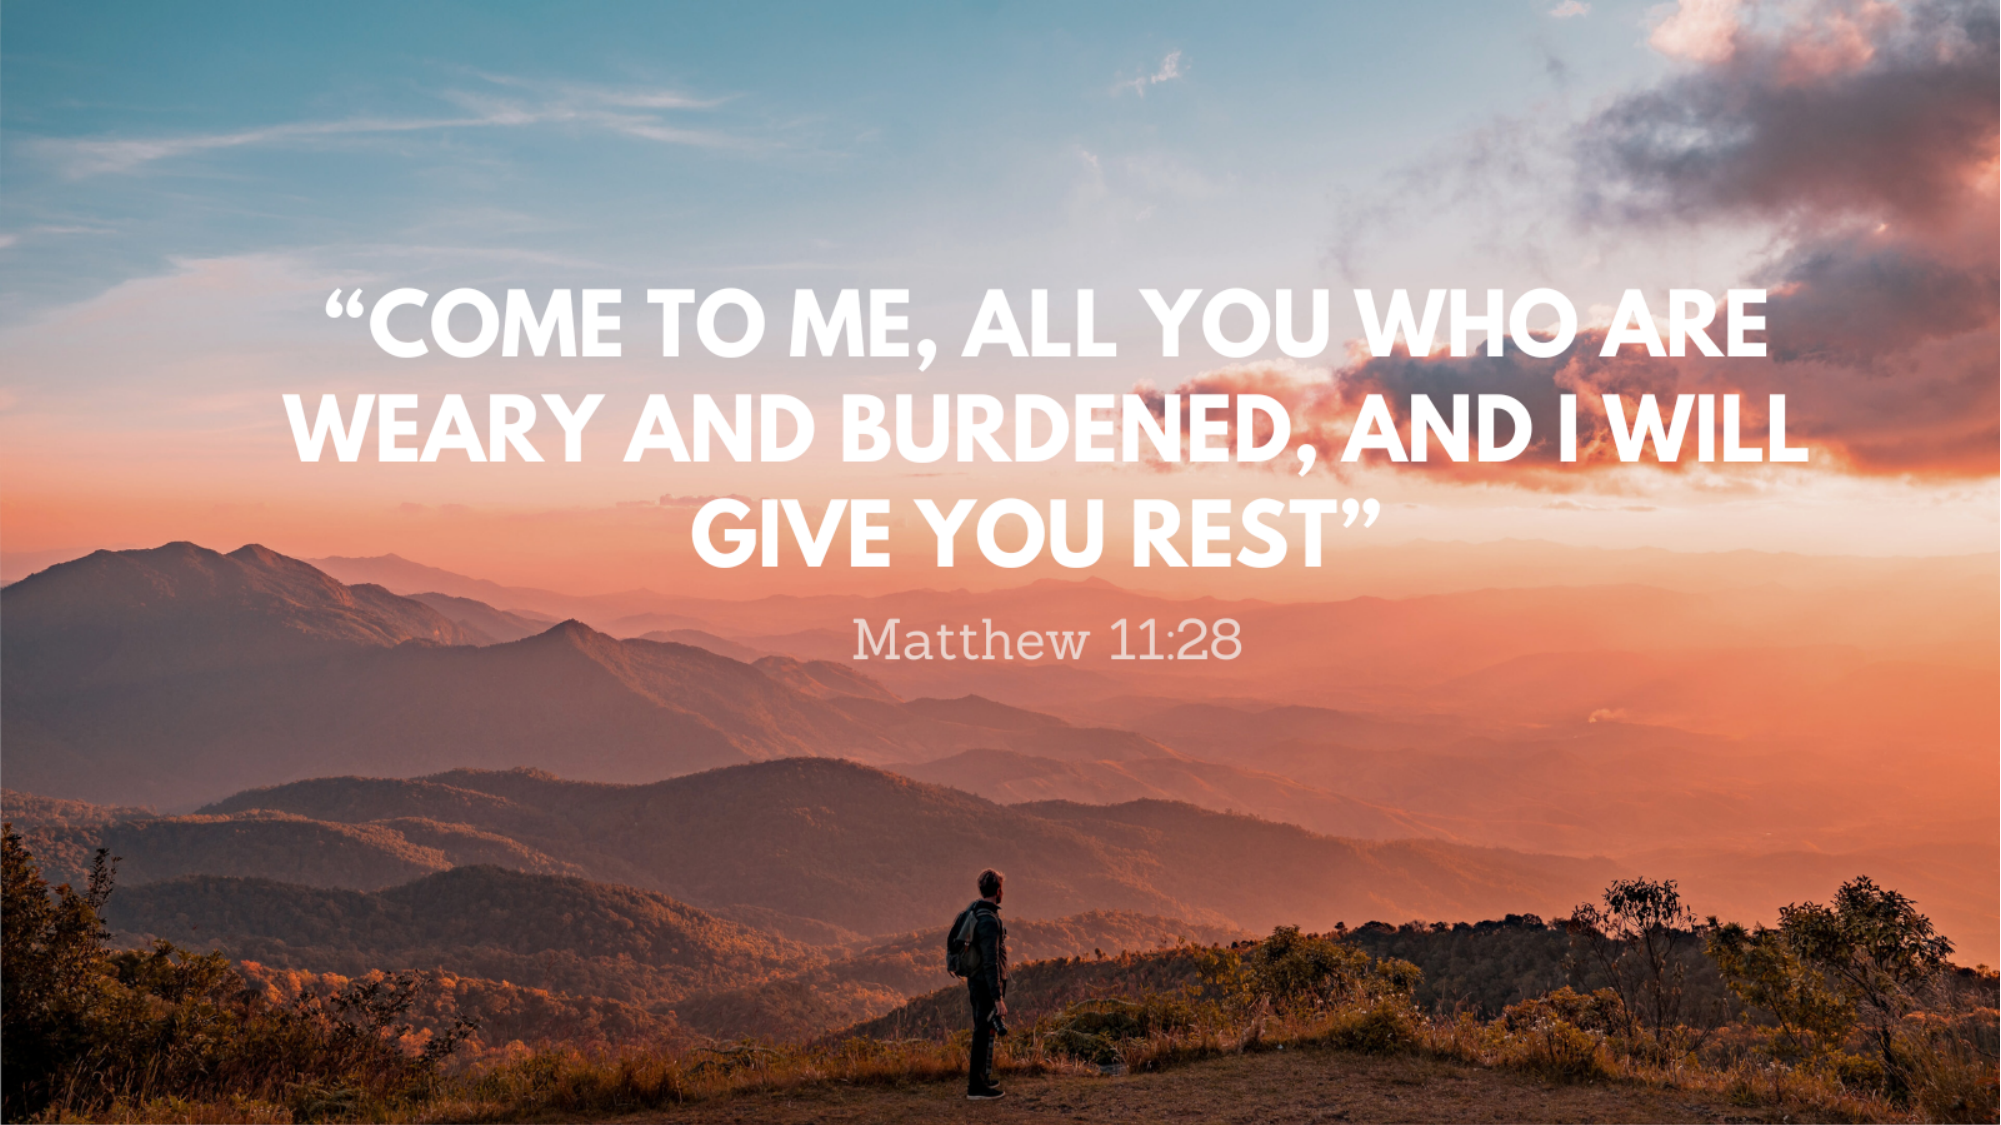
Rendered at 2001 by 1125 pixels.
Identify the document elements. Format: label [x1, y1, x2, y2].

list [0, 0, 2000, 1125]
